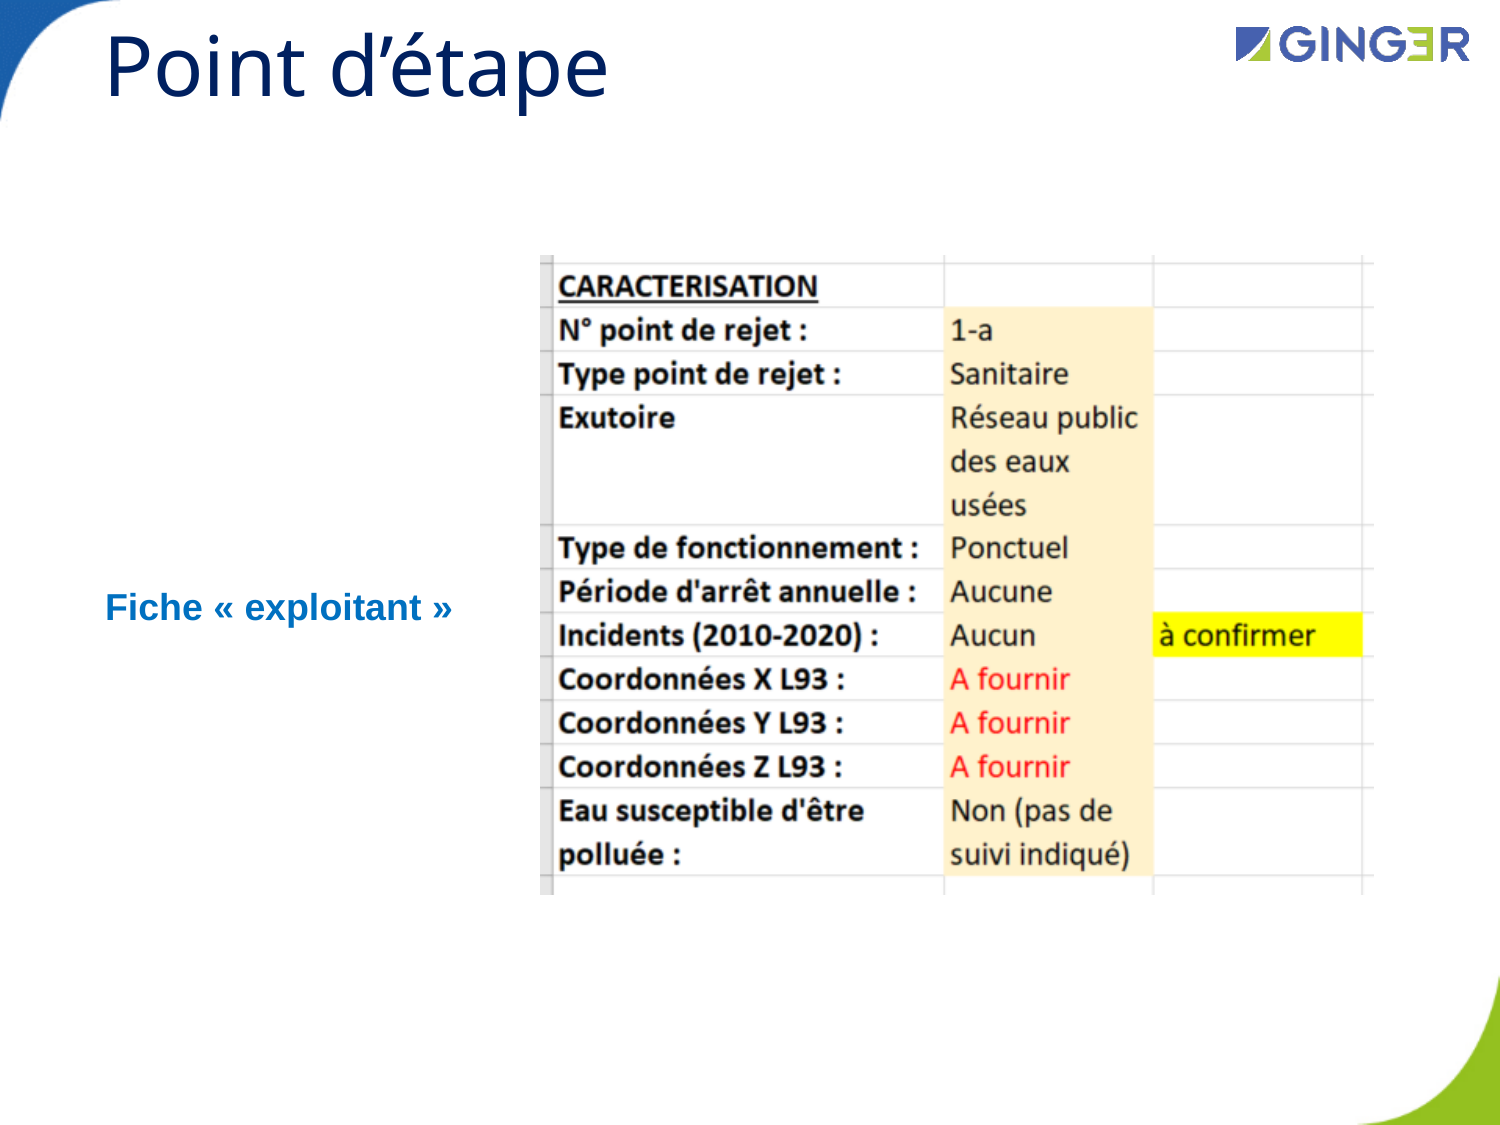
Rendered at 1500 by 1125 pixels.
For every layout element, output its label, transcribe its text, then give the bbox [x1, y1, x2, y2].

title Point d’étape [88, 1, 1237, 137]
picture [1237, 26, 1470, 62]
picture [0, 0, 147, 139]
list [88, 173, 1397, 1014]
picture [540, 255, 1374, 895]
picture [1353, 973, 1500, 1125]
text_box Fiche « exploitant » [90, 575, 469, 636]
